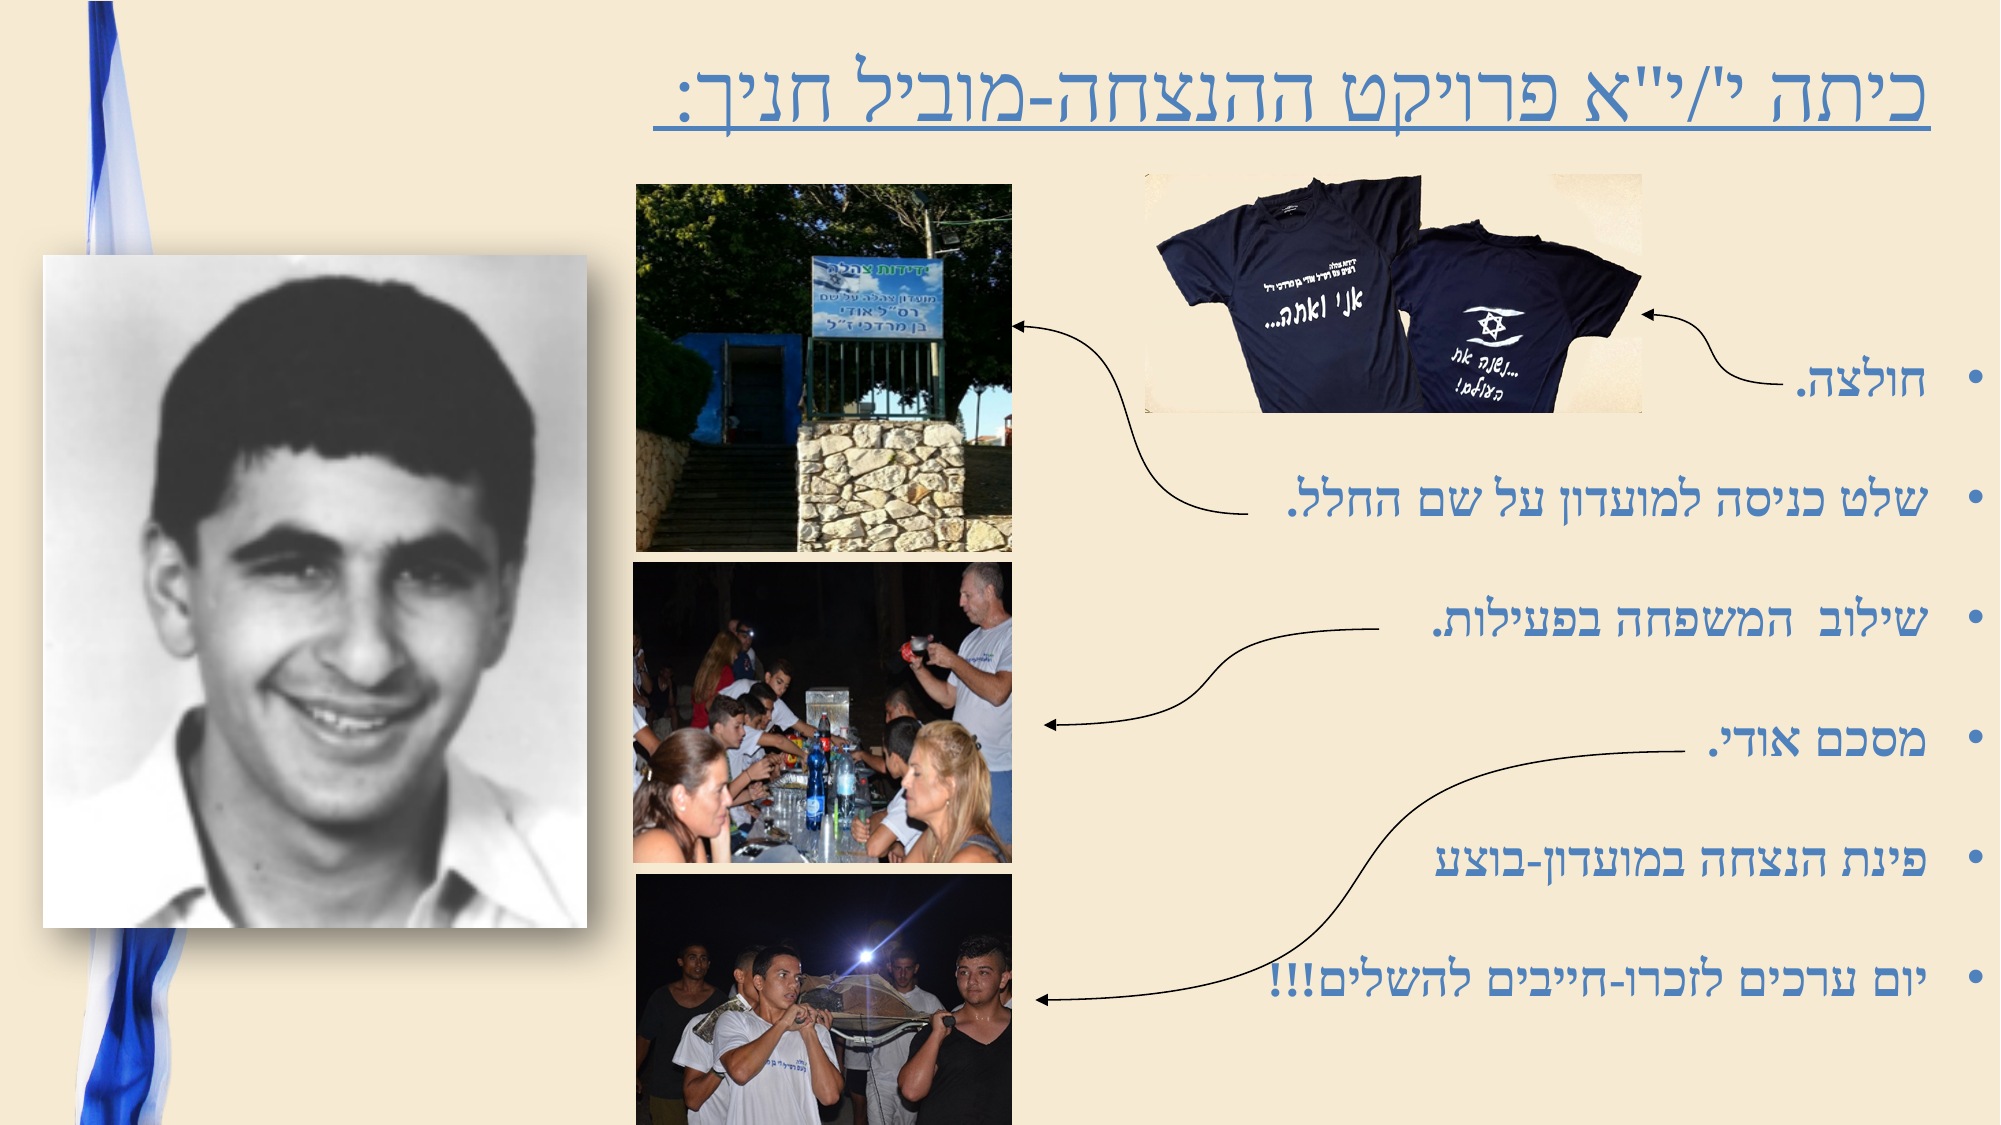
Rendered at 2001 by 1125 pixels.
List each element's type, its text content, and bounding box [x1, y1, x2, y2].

text_box כיתה י'/י"א פרויקט ההנצחה-מוביל חניך: [604, 30, 1946, 147]
picture [1144, 174, 1642, 413]
picture [6, 2, 587, 1124]
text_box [1641, 314, 1784, 385]
picture [636, 874, 1012, 1125]
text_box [1011, 325, 1249, 515]
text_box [1035, 751, 1686, 1001]
text_box חולצה. שלט כניסה למועדון על שם החלל. שילוב המשפחה בפעילות. מסכם אודי. פינת הנצחה במועדון-בוצע יום ערכים לזכרו-חייבים להשלים!!! [1177, 278, 2000, 1082]
picture [636, 184, 1012, 552]
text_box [1043, 628, 1380, 726]
picture [633, 562, 1013, 863]
